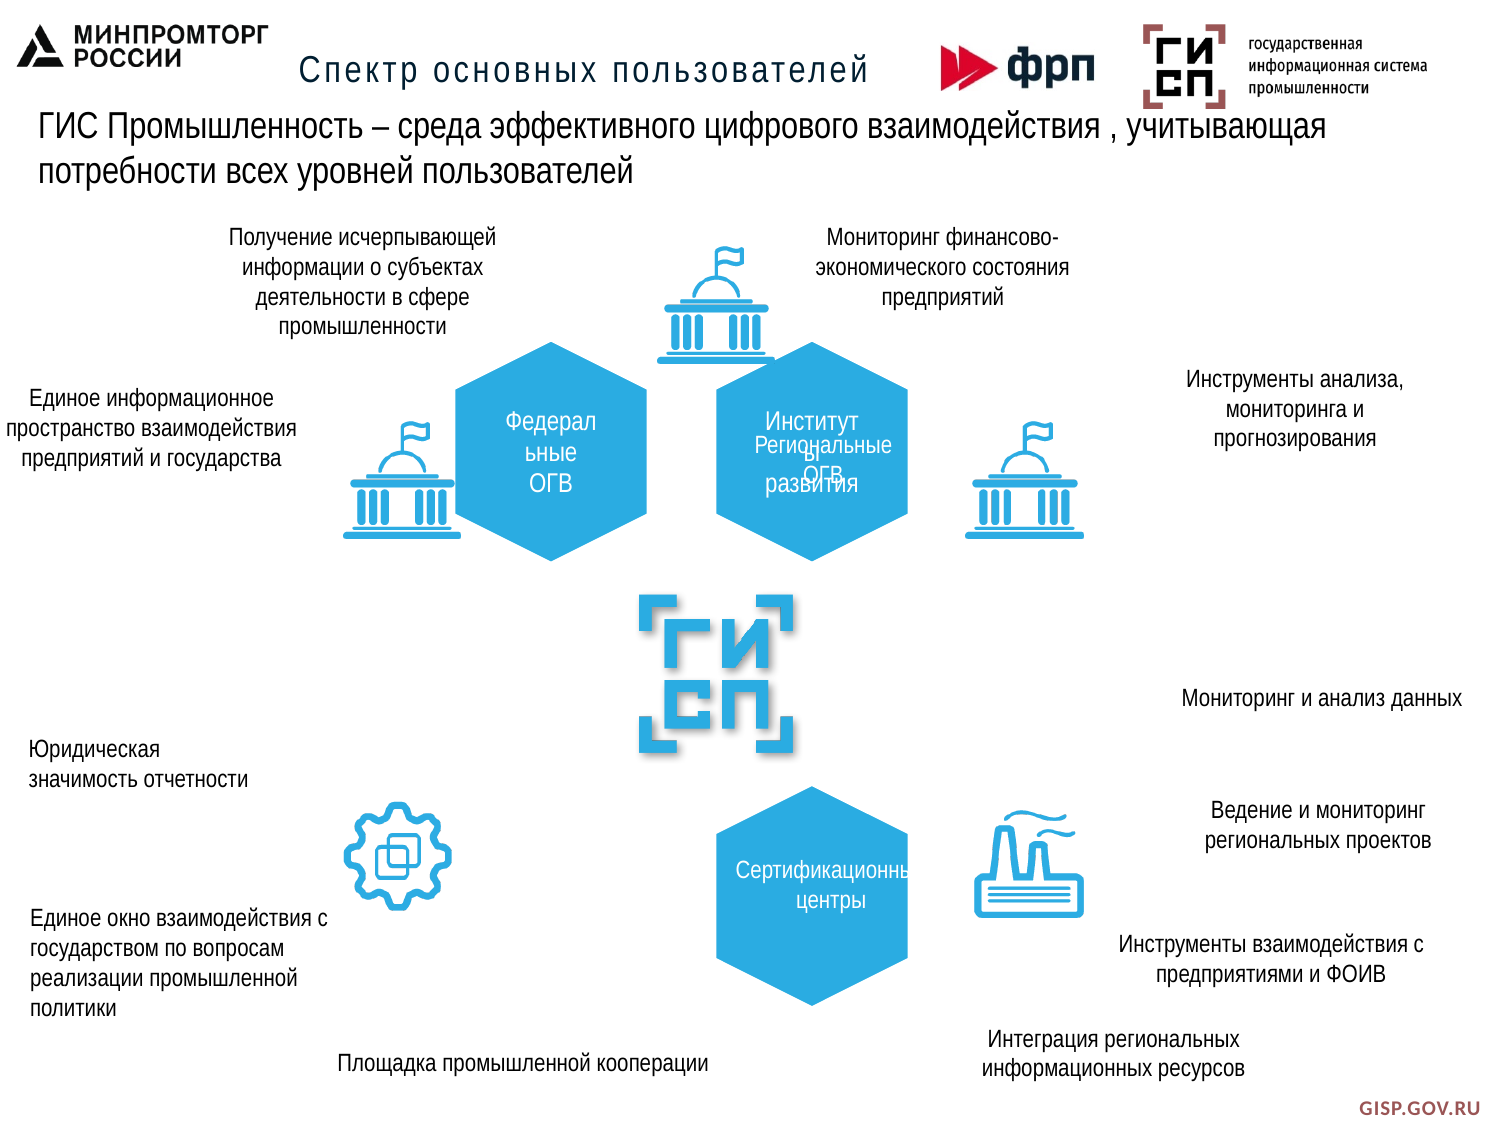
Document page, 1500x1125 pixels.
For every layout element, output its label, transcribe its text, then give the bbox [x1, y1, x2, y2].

picture [657, 246, 775, 340]
text_box Спектр основных пользователей [296, 43, 1500, 91]
picture [974, 809, 1083, 918]
text_box Инструменты взаимодействия с предприятиями и ФОИВ [1275, 919, 1460, 995]
text_box Мониторинг финансово-экономического состояния предприятий [797, 212, 1088, 318]
text_box Площадка промышленной кооперации [322, 1039, 725, 1085]
picture [16, 24, 270, 67]
picture [343, 421, 461, 539]
text_box Мониторинг и анализ данных [1275, 673, 1478, 719]
picture [965, 421, 1084, 539]
text_box ГИС Промышленность – среда эффективного цифрового взаимодействия , учитывающая потребности всех уровней пользователей [23, 94, 1453, 199]
picture [1143, 24, 1427, 43]
picture [343, 801, 452, 911]
text_box Интеграция региональных информационных ресурсов [893, 1014, 1335, 1090]
text_box Ведение и мониторинг региональных проектов [1275, 786, 1478, 862]
text_box Единое окно взаимодействия с государством по вопросам реализации промышленной политики [15, 1008, 391, 1029]
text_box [811, 340, 1275, 1008]
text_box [0, 340, 811, 1008]
text_box Инструменты анализа, мониторинга и прогнозирования [1275, 354, 1453, 493]
text_box Получение исчерпывающей информации о субъектах деятельности в сфере промышленности [164, 212, 562, 340]
